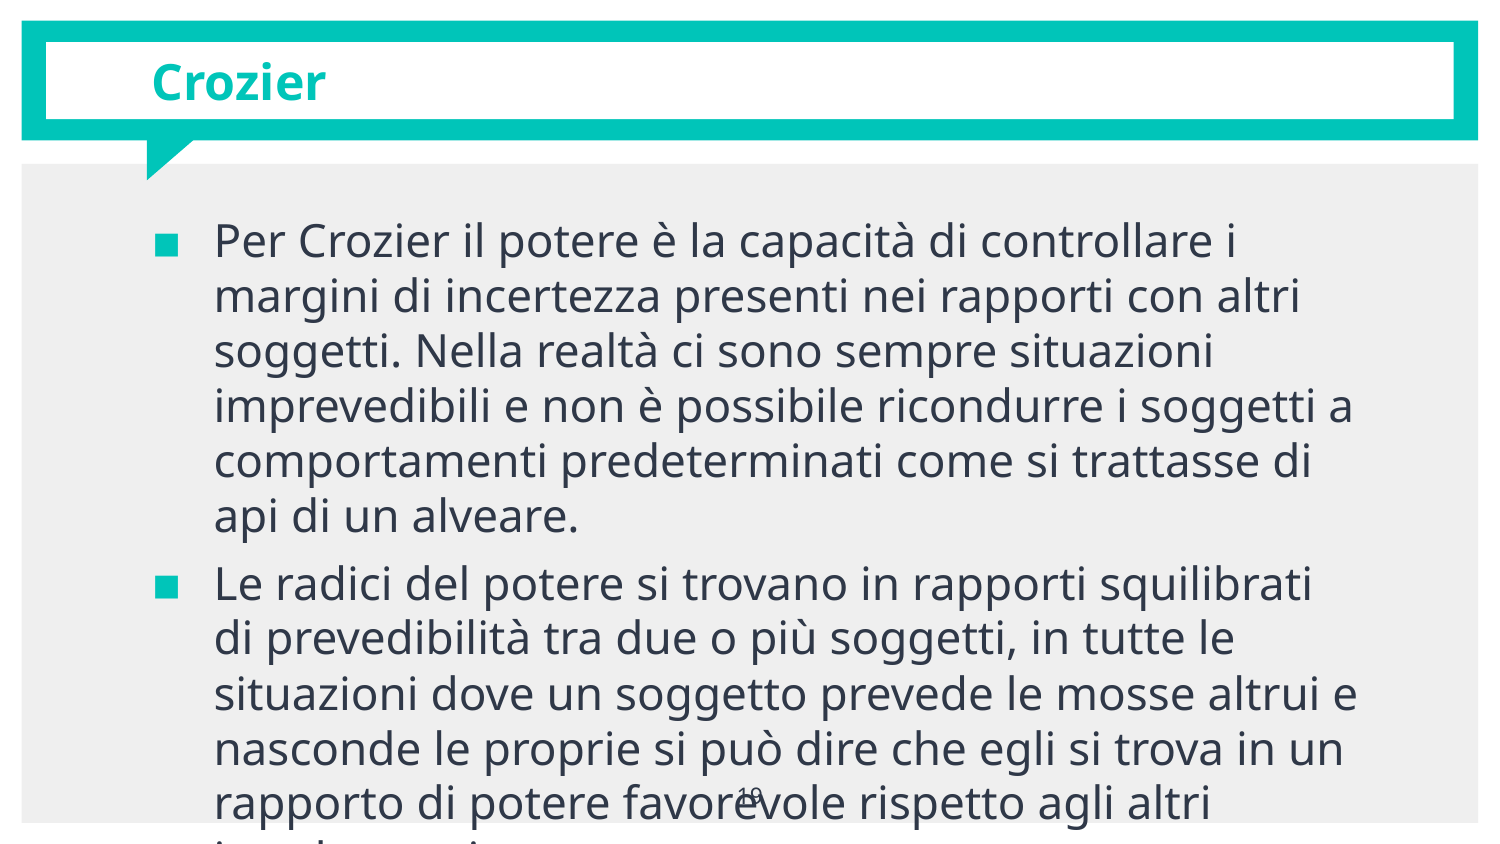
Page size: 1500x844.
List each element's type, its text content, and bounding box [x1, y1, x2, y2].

slide_number 19 [705, 766, 795, 832]
title Crozier [136, 20, 1441, 141]
list Per Crozier il potere è la capacità di controllare i margini di incertezza presenti nei rapporti con altri soggetti. Nella realtà ci sono sempre situazioni imprevedibili e non è possibile ricondurre i soggetti a comportamenti predeterminati come si trattasse di api di un alveare. Le radici del potere si trovano in rapporti squilibrati di prevedibilità tra due o più soggetti, in tutte le situazioni dove un soggetto prevede le mosse altrui e nasconde le proprie si può dire che egli si trova in un rapporto di potere favorevole rispetto agli altri interlocutori. [123, 196, 1377, 808]
